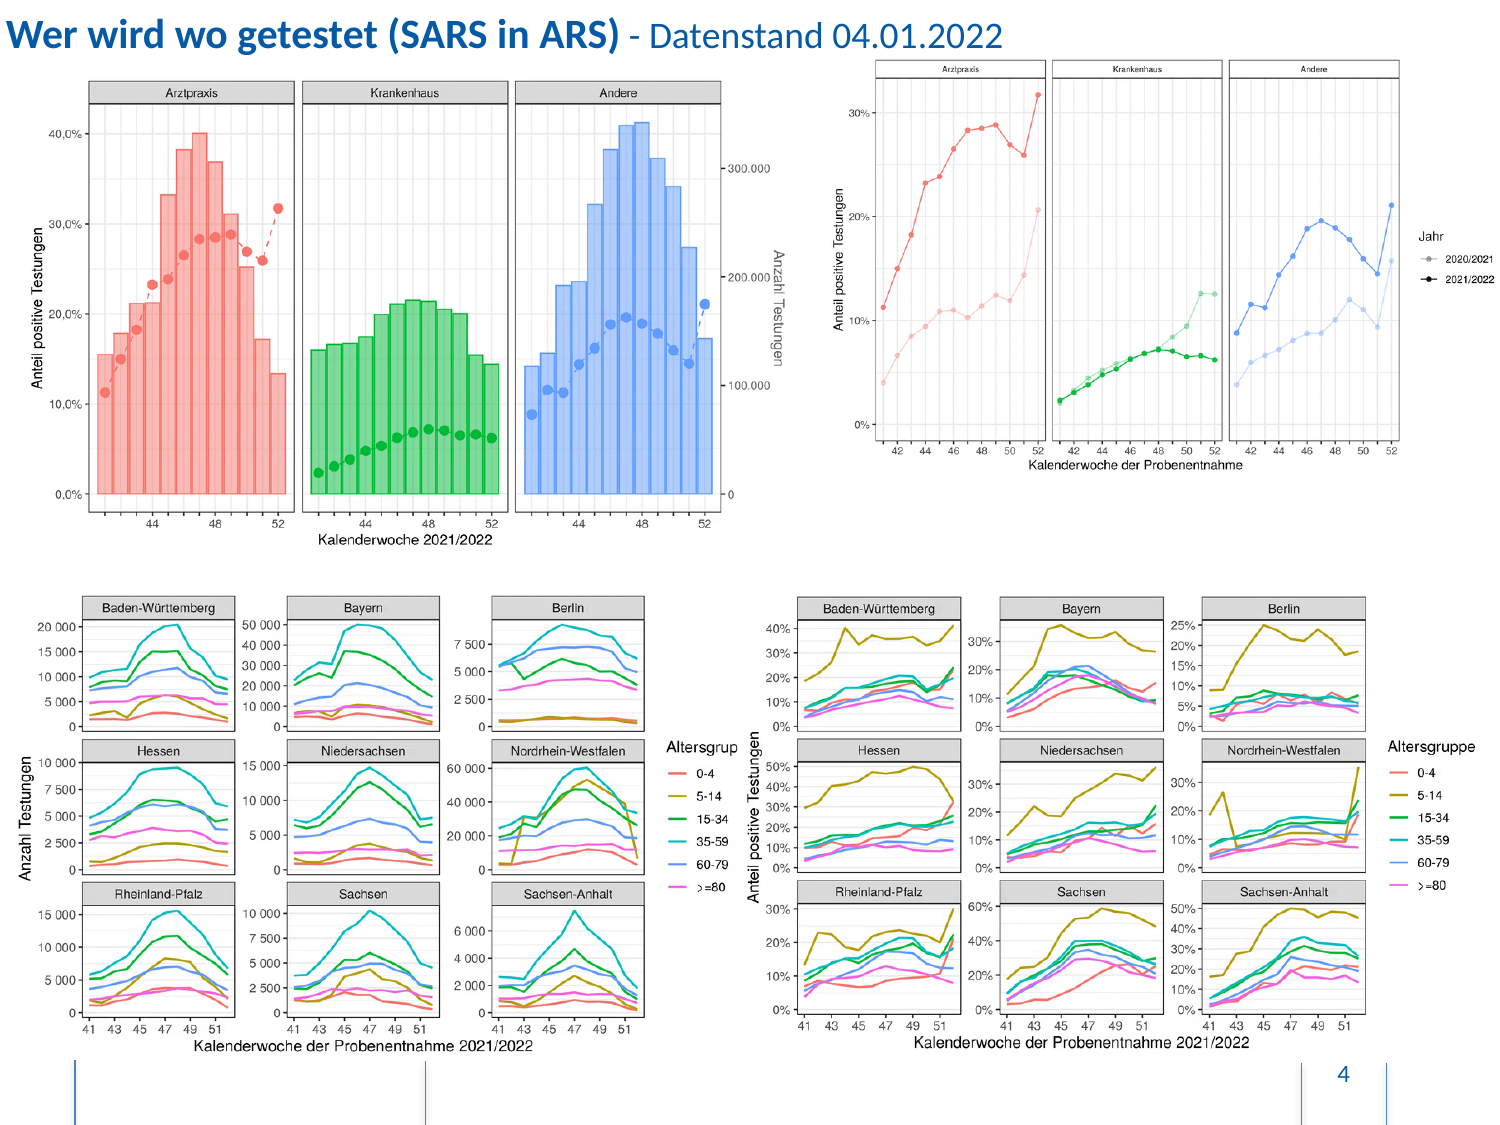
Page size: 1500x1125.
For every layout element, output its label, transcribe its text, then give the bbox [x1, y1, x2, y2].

picture [20, 75, 793, 555]
picture [17, 585, 1483, 1060]
slide_number 4 [1302, 1063, 1385, 1103]
picture [828, 54, 1500, 481]
title Wer wird wo getestet (SARS in ARS) - Datenstand 04.01.2022 [5, 0, 1496, 104]
